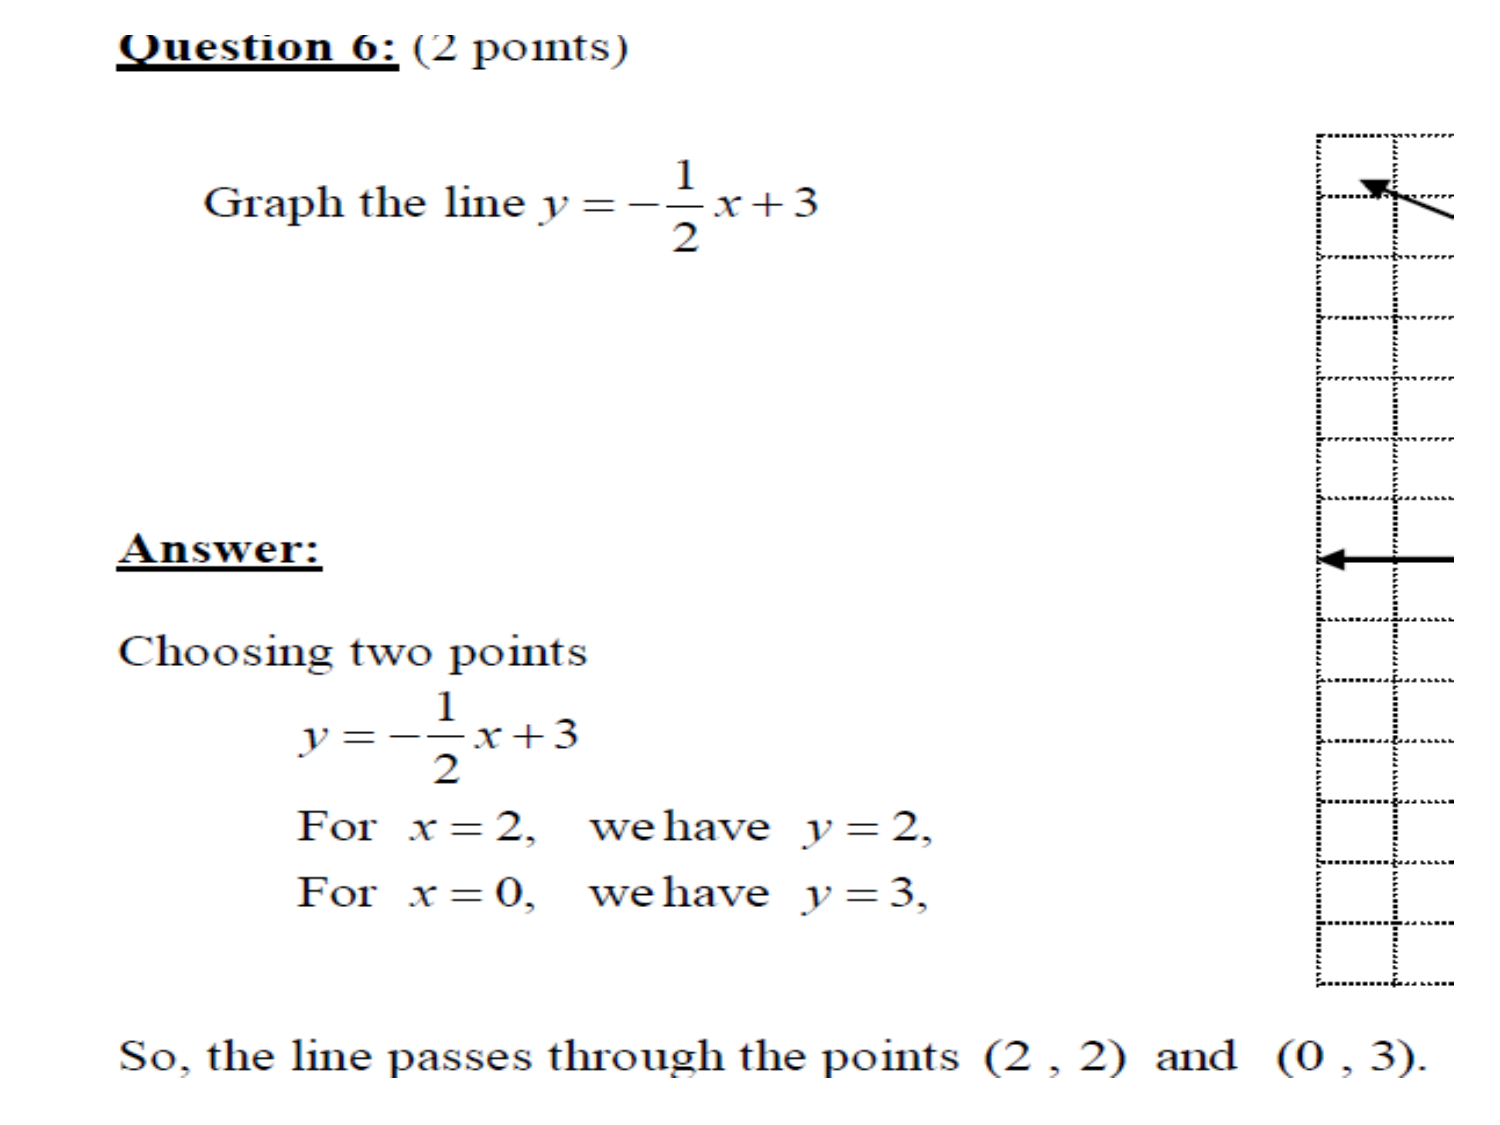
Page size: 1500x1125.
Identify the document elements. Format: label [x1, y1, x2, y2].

picture [81, 34, 1454, 1079]
